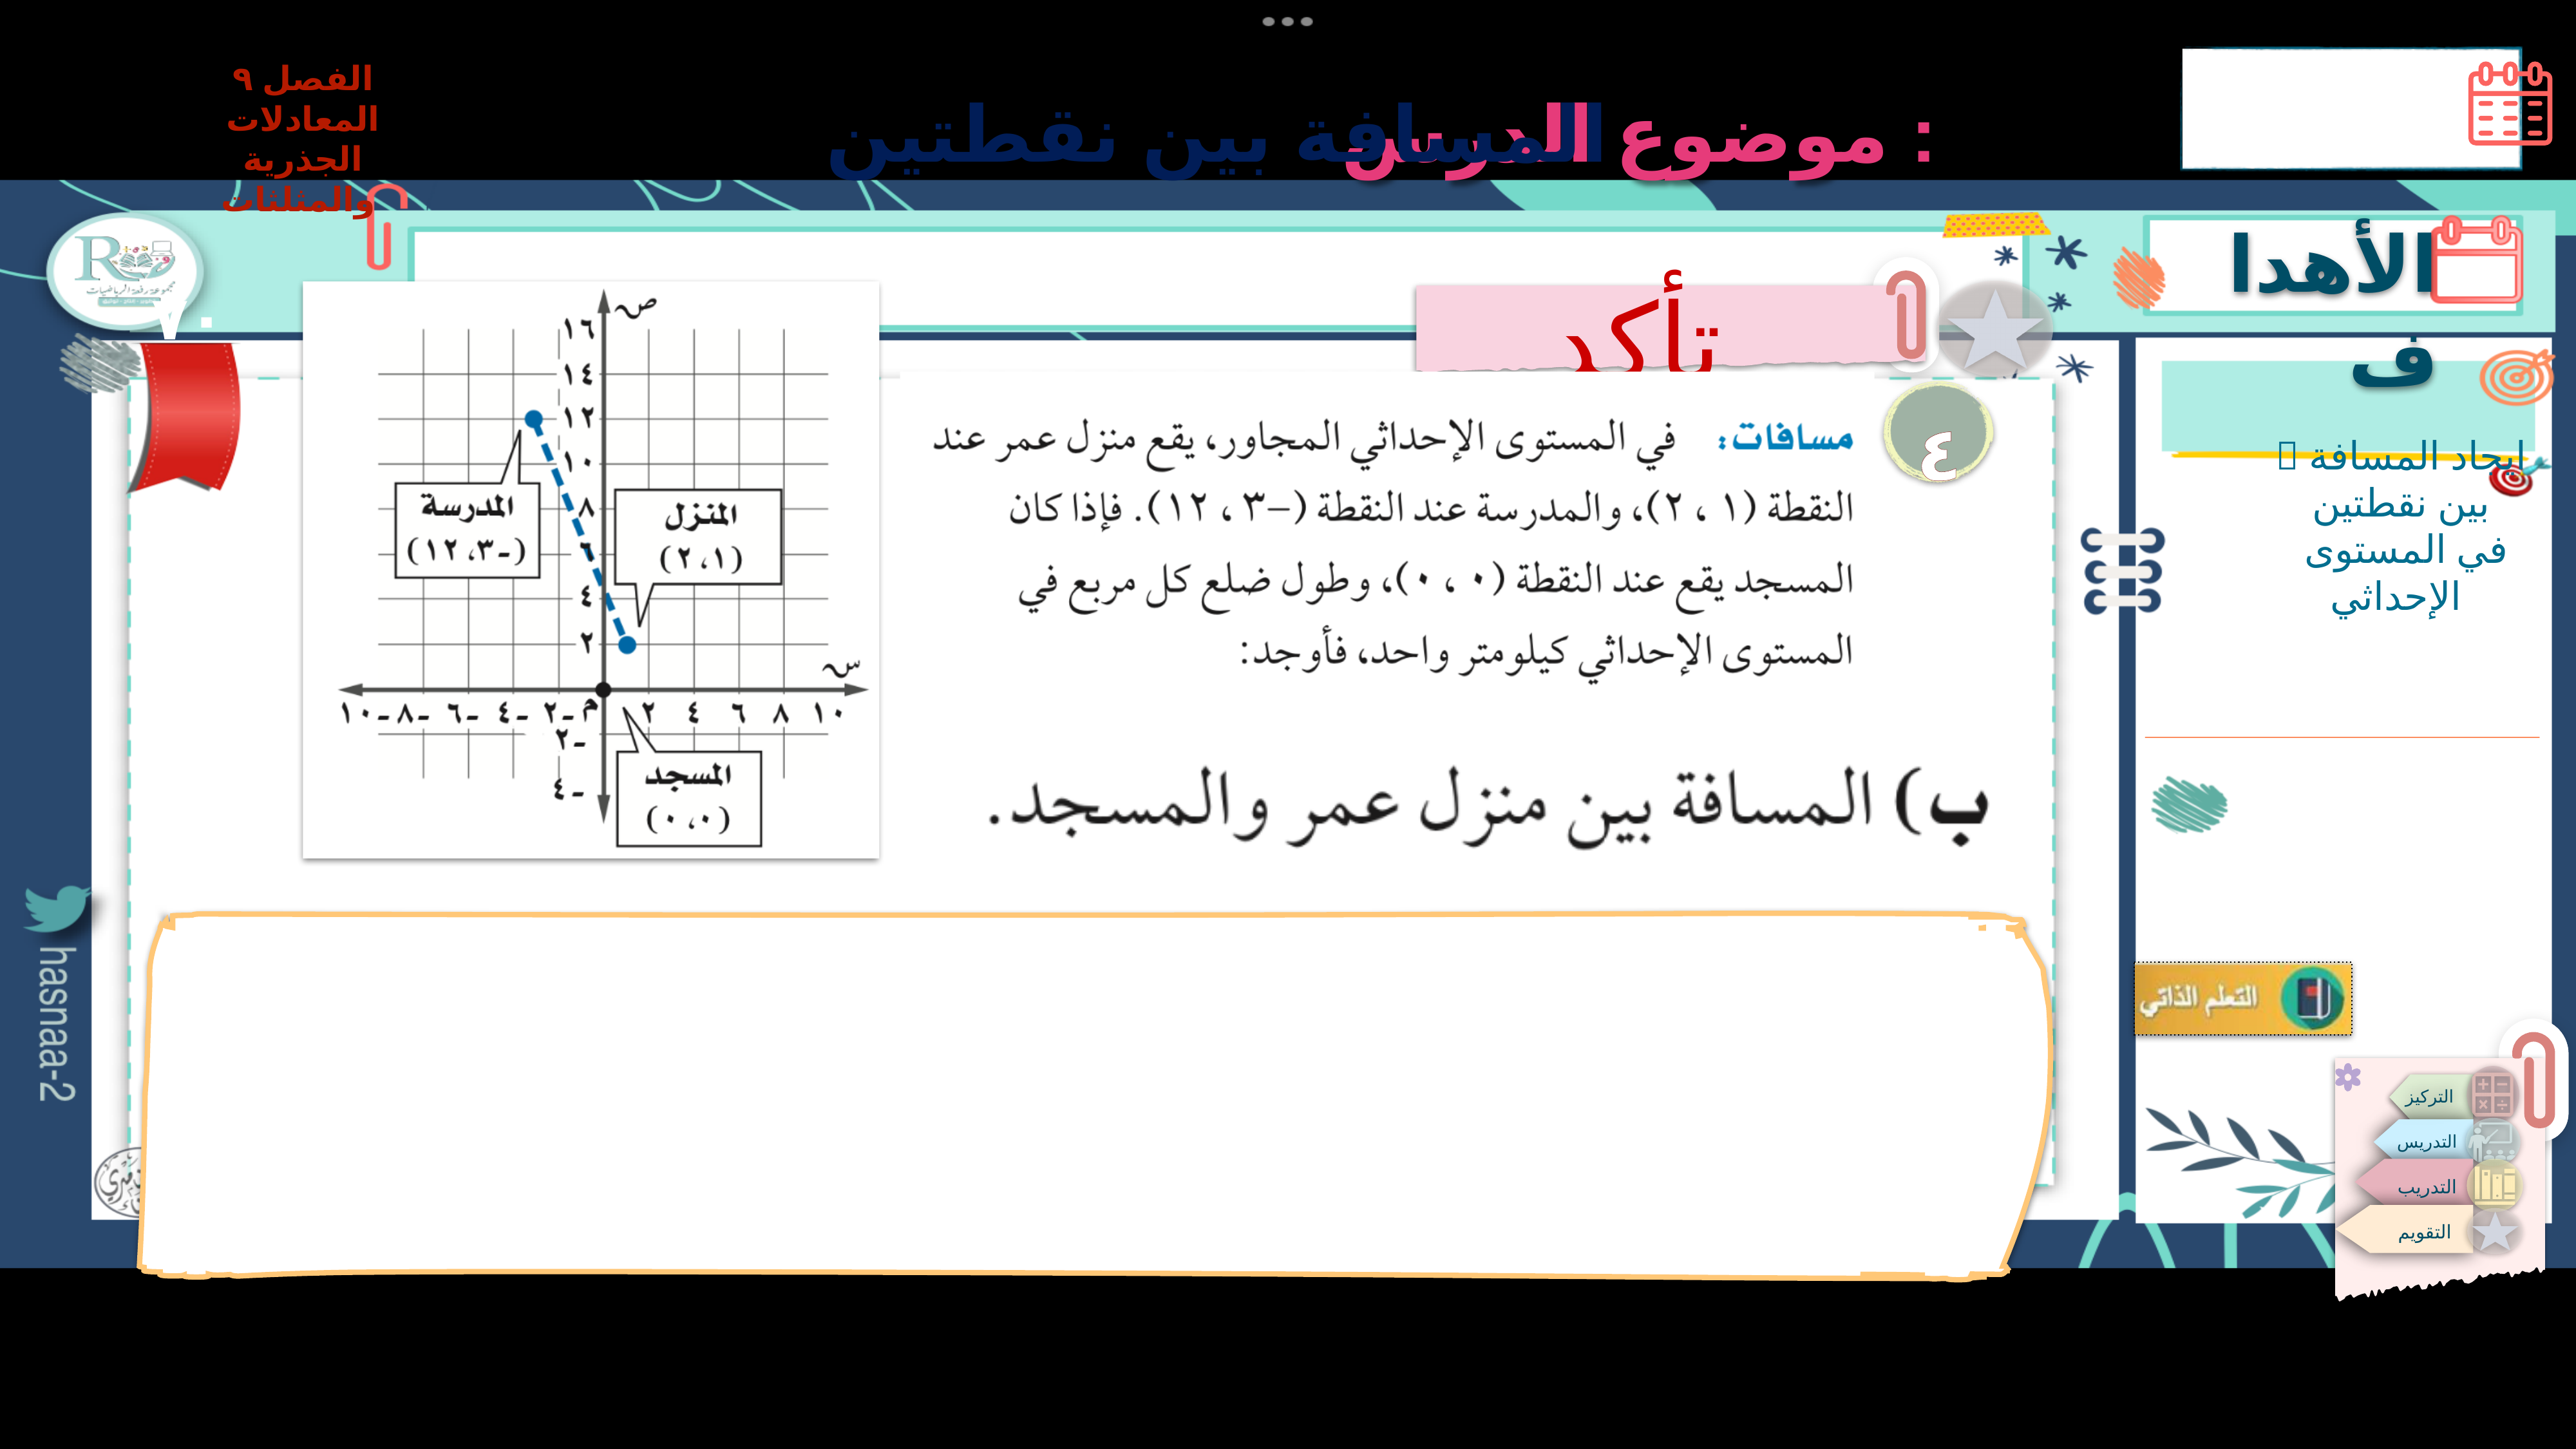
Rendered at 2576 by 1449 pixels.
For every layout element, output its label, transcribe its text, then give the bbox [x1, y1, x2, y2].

text_box ٧٠ [136, 207, 242, 352]
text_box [1416, 272, 2054, 384]
picture [0, 0, 2576, 1449]
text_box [1875, 379, 2004, 489]
text_box [139, 913, 2050, 1280]
